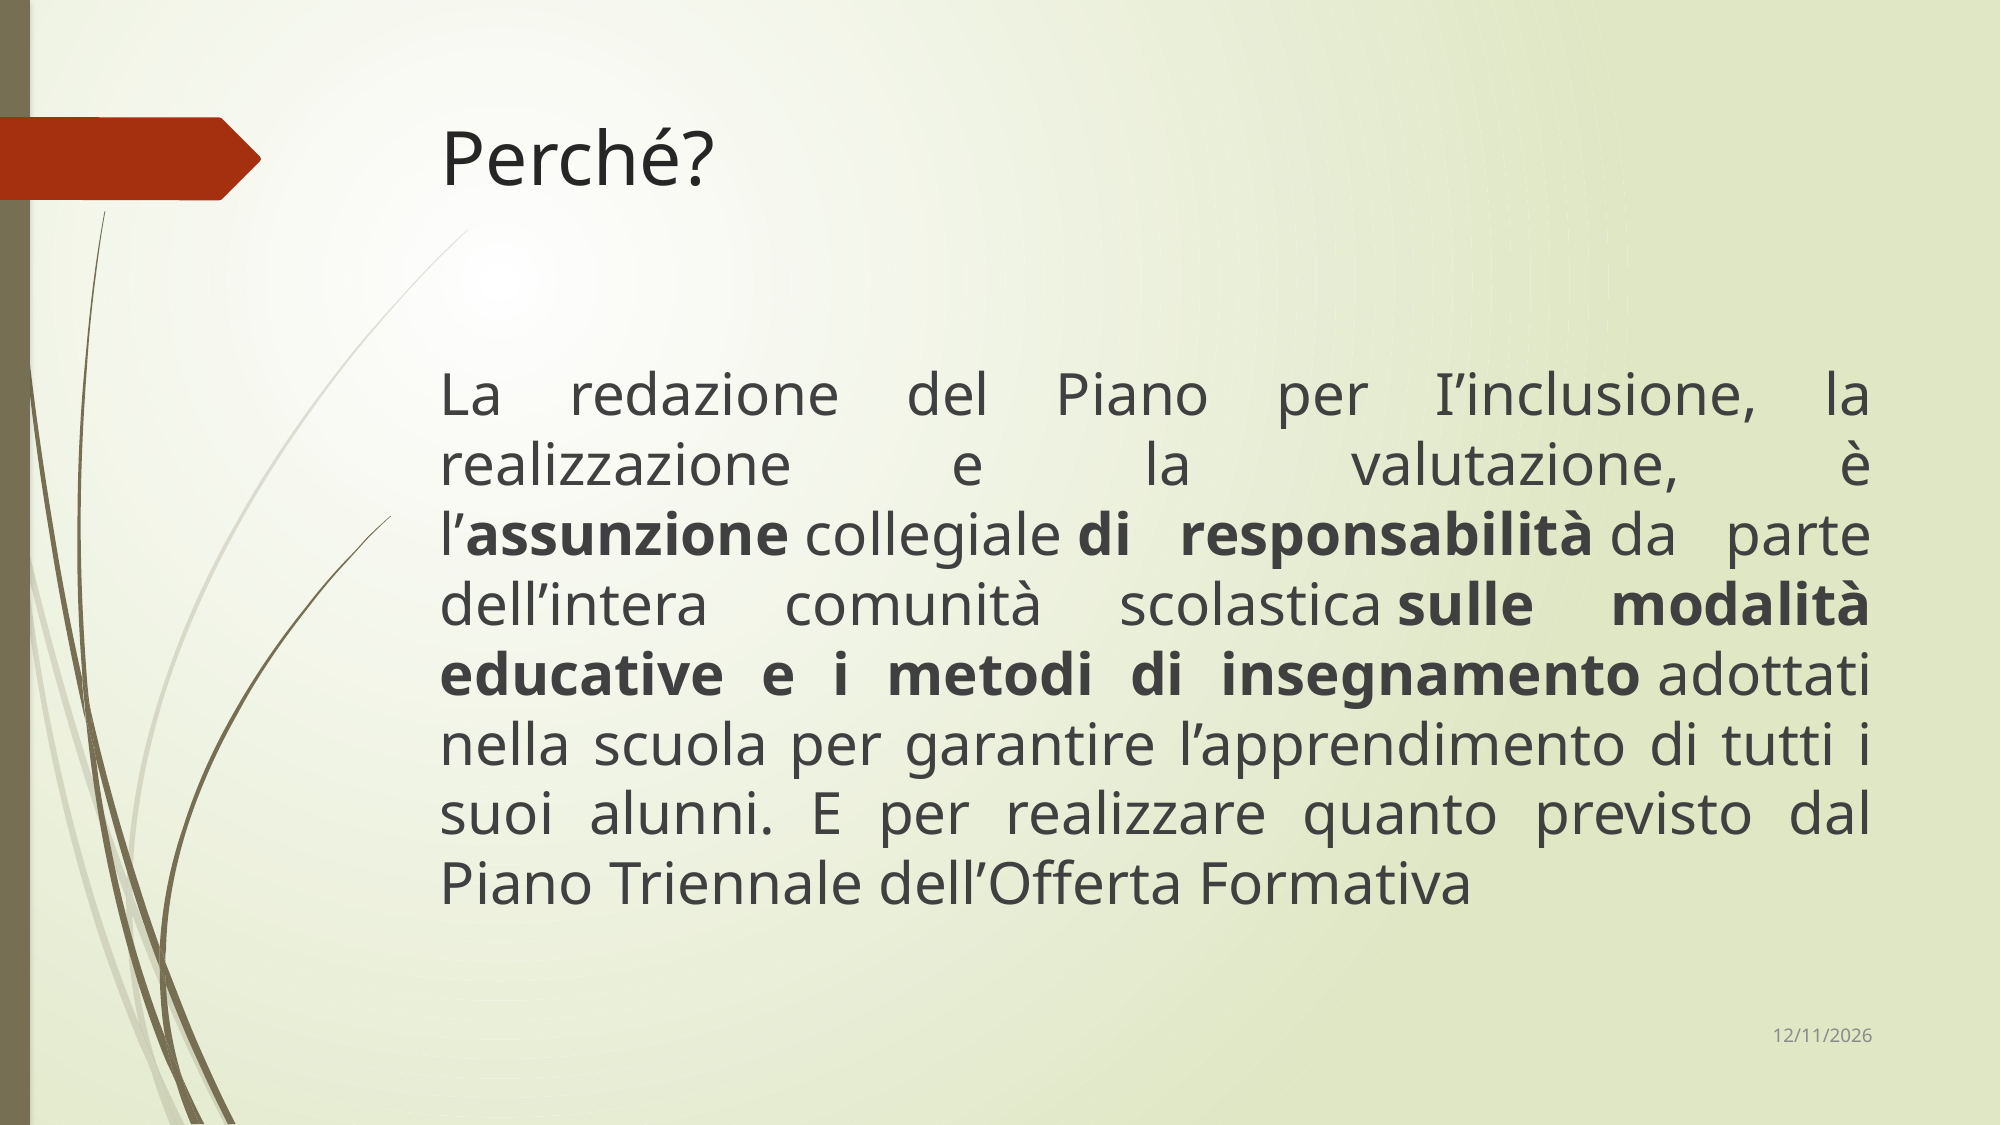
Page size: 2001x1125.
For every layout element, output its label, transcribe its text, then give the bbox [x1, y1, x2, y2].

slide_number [1699, 1005, 1888, 1067]
list La redazione del Piano per I’inclusione, la realizzazione e la valutazione, è l’assunzione collegiale di responsabilità da parte dell’intera comunità scolastica sulle modalità educative e i metodi di insegnamento adottati nella scuola per garantire l’apprendimento di tutti i suoi alunni. E per realizzare quanto previsto dal Piano Triennale dell’Offerta Formativa [424, 350, 1888, 970]
title Perché? [425, 102, 1888, 313]
